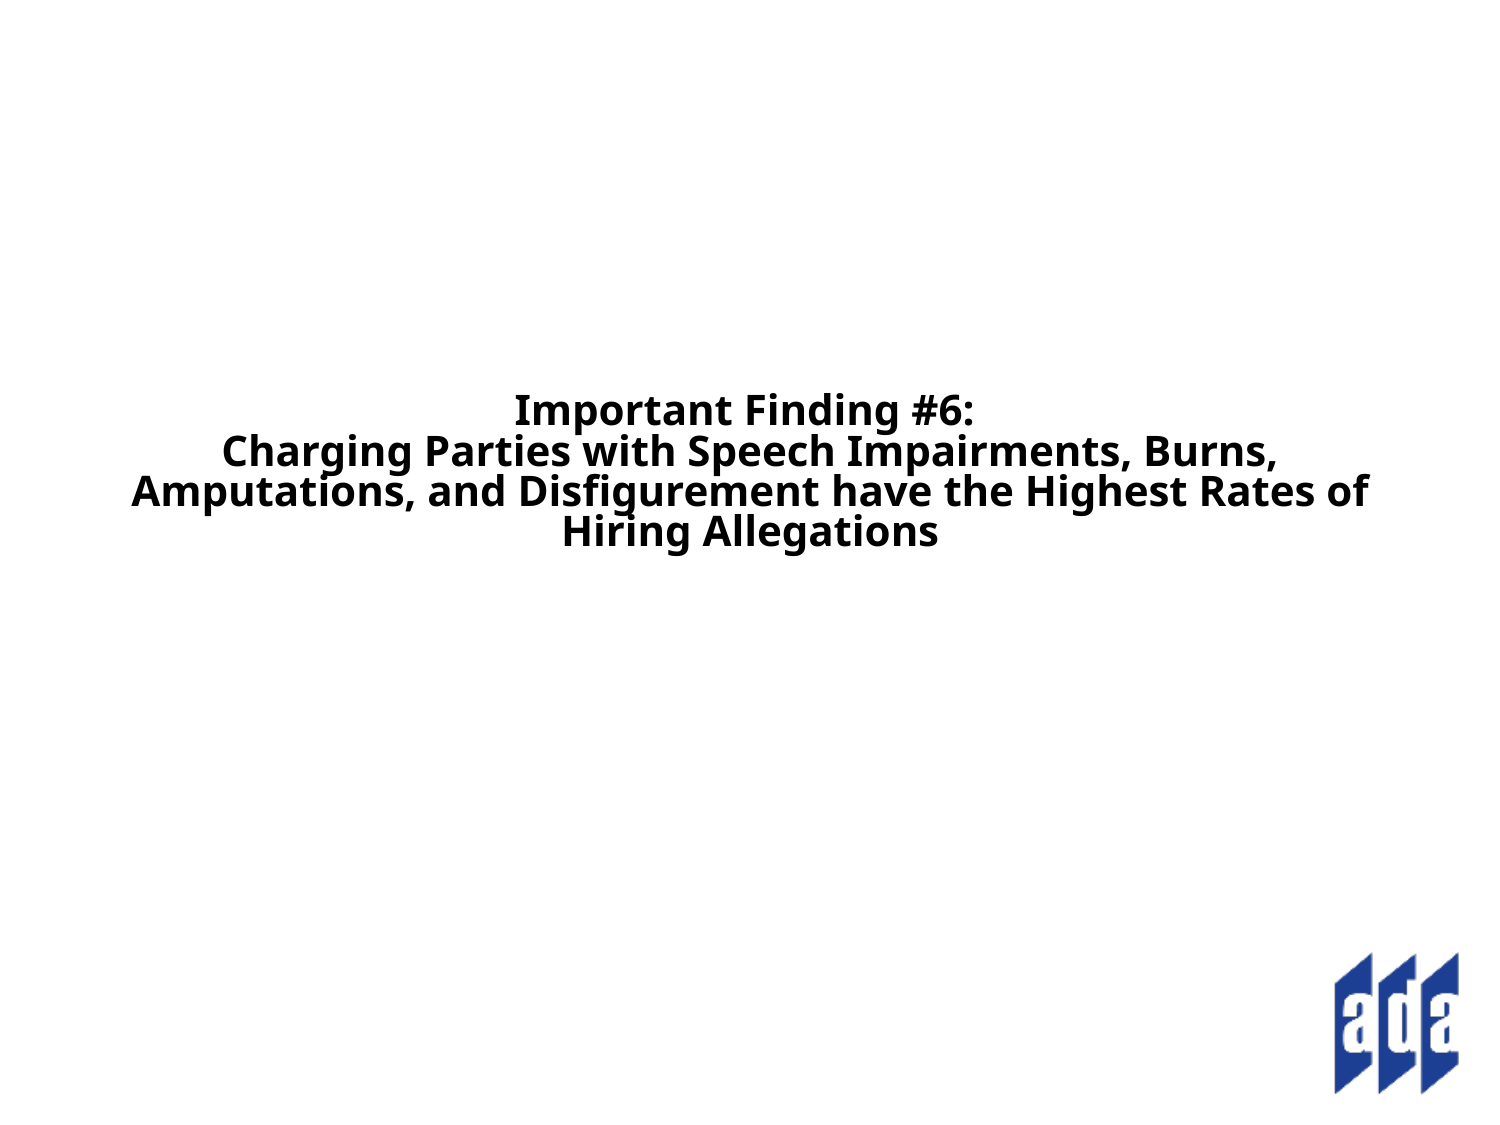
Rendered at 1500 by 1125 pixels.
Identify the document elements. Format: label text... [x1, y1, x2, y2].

picture [1210, 915, 1500, 1125]
title Important Finding #6: Charging Parties with Speech Impairments, Burns, Amputations, and Disfigurement have the Highest Rates of Hiring Allegations [64, 385, 1436, 563]
